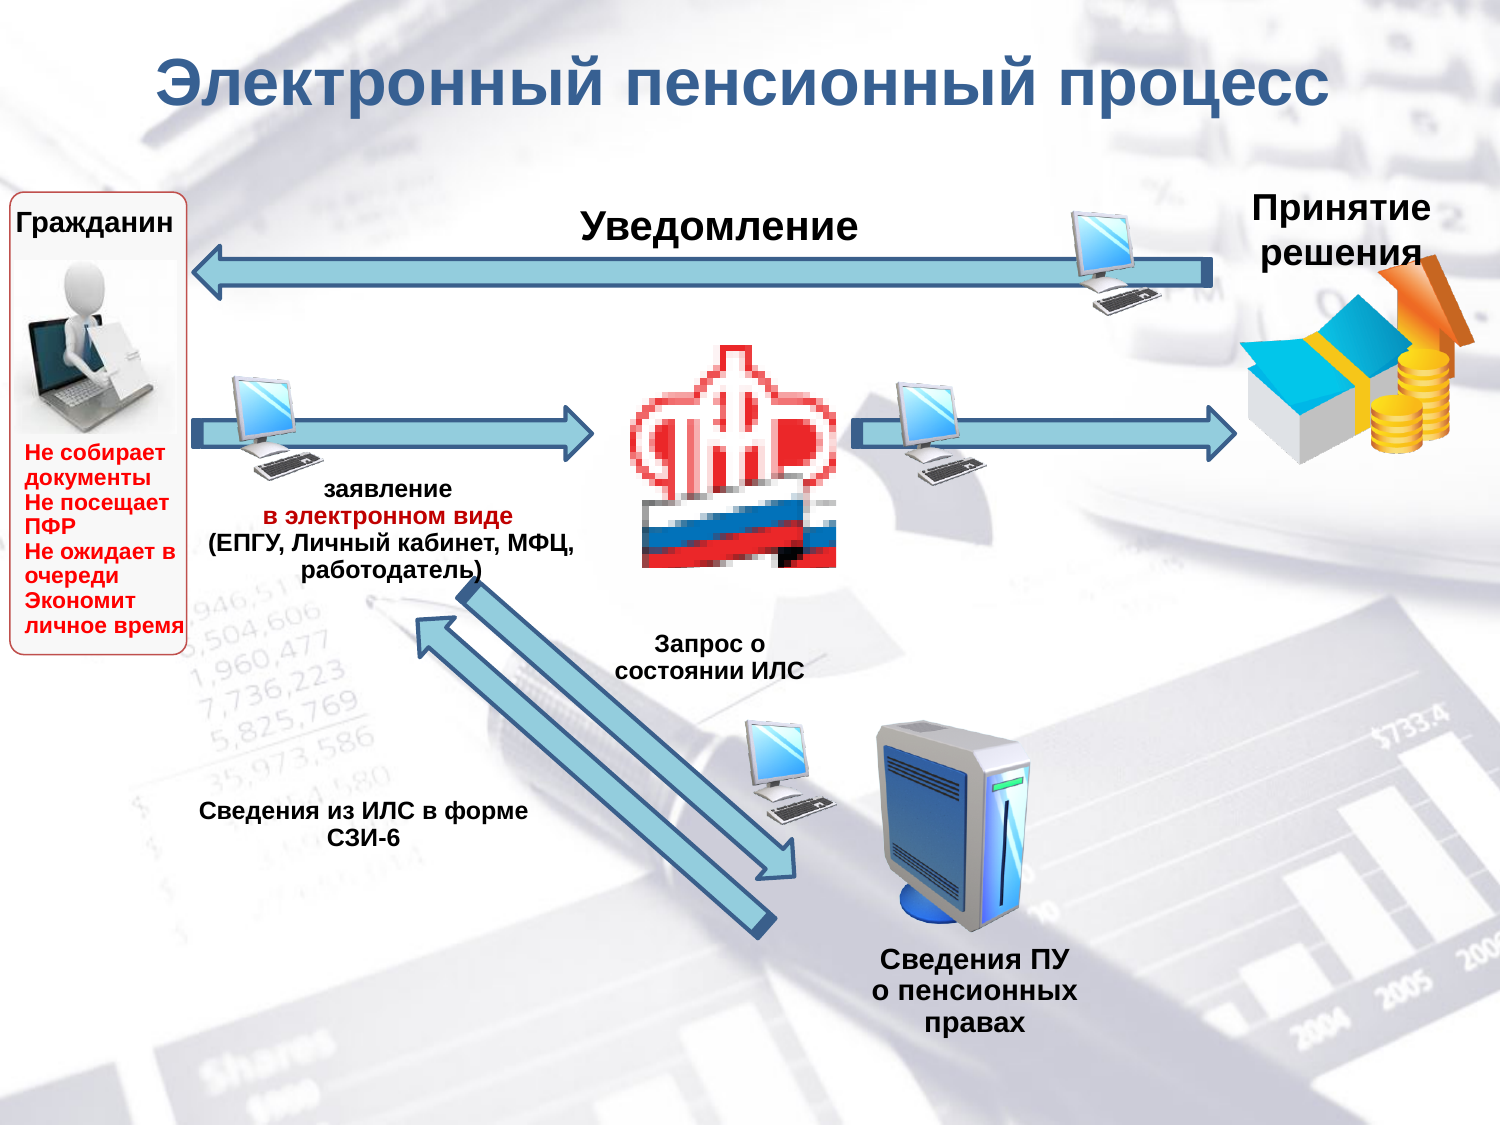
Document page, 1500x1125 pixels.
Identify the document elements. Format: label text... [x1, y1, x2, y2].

text_box [1167, 256, 1213, 288]
picture [0, 0, 1500, 1125]
text_box [851, 418, 889, 449]
text_box Сведения из ИЛС в форме СЗИ-6 [163, 790, 565, 859]
text_box [328, 405, 595, 463]
text_box Запрос о состоянии ИЛС [583, 623, 836, 693]
text_box Не собирает документы Не посещает ПФР Не ожидает в очереди Экономит личное время [9, 433, 202, 646]
text_box [191, 418, 226, 449]
text_box [415, 615, 778, 941]
text_box [992, 405, 1233, 463]
text_box Электронный пенсионный процесс [46, 31, 1441, 126]
text_box заявление в электронном виде (ЕПГУ, Личный кабинет, МФЦ, работодатель) [202, 469, 593, 592]
text_box Принятие решения [1183, 175, 1500, 281]
text_box Гражданин [0, 195, 202, 246]
text_box [191, 243, 1064, 301]
text_box [11, 646, 186, 655]
text_box Уведомление [565, 191, 874, 257]
text_box [454, 592, 797, 882]
text_box [9, 246, 187, 433]
text_box Сведения ПУ о пенсионных правах [852, 936, 1098, 1046]
picture [14, 260, 177, 434]
